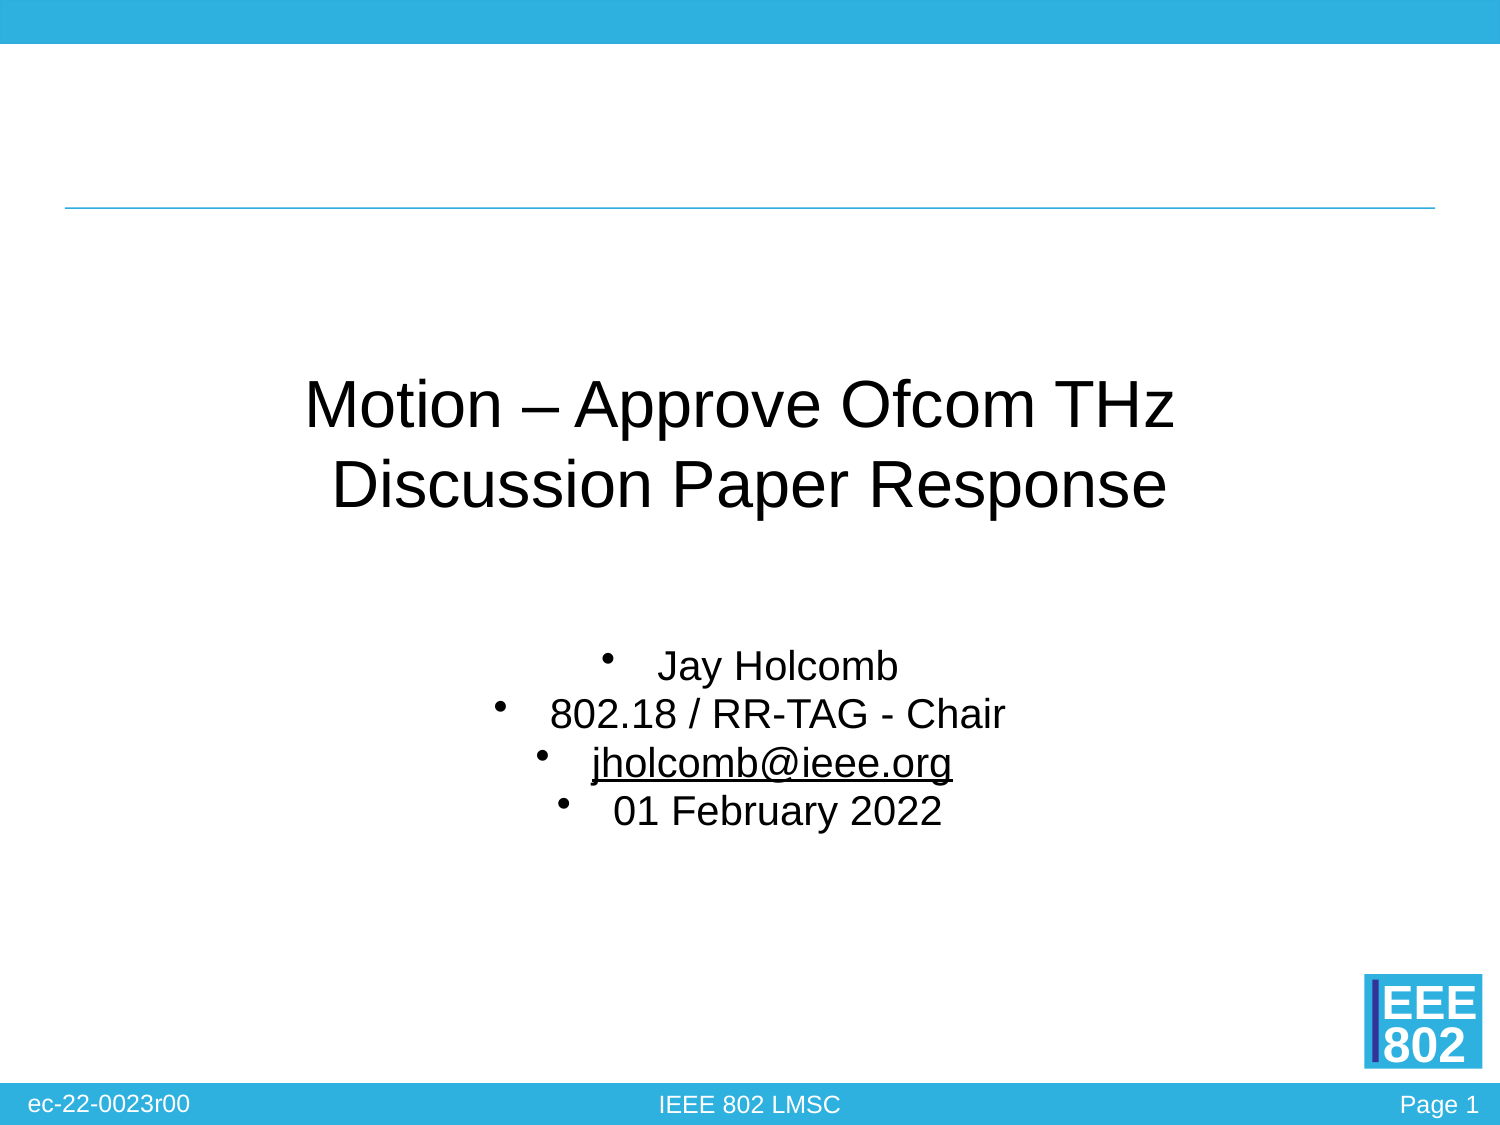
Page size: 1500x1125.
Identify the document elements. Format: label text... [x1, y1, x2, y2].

text_box Motion – Approve Ofcom THz Discussion Paper Response [112, 341, 1388, 460]
text_box Jay Holcomb 802.18 / RR-TAG - Chair jholcomb@ieee.org 01 February 2022 [224, 641, 1275, 929]
